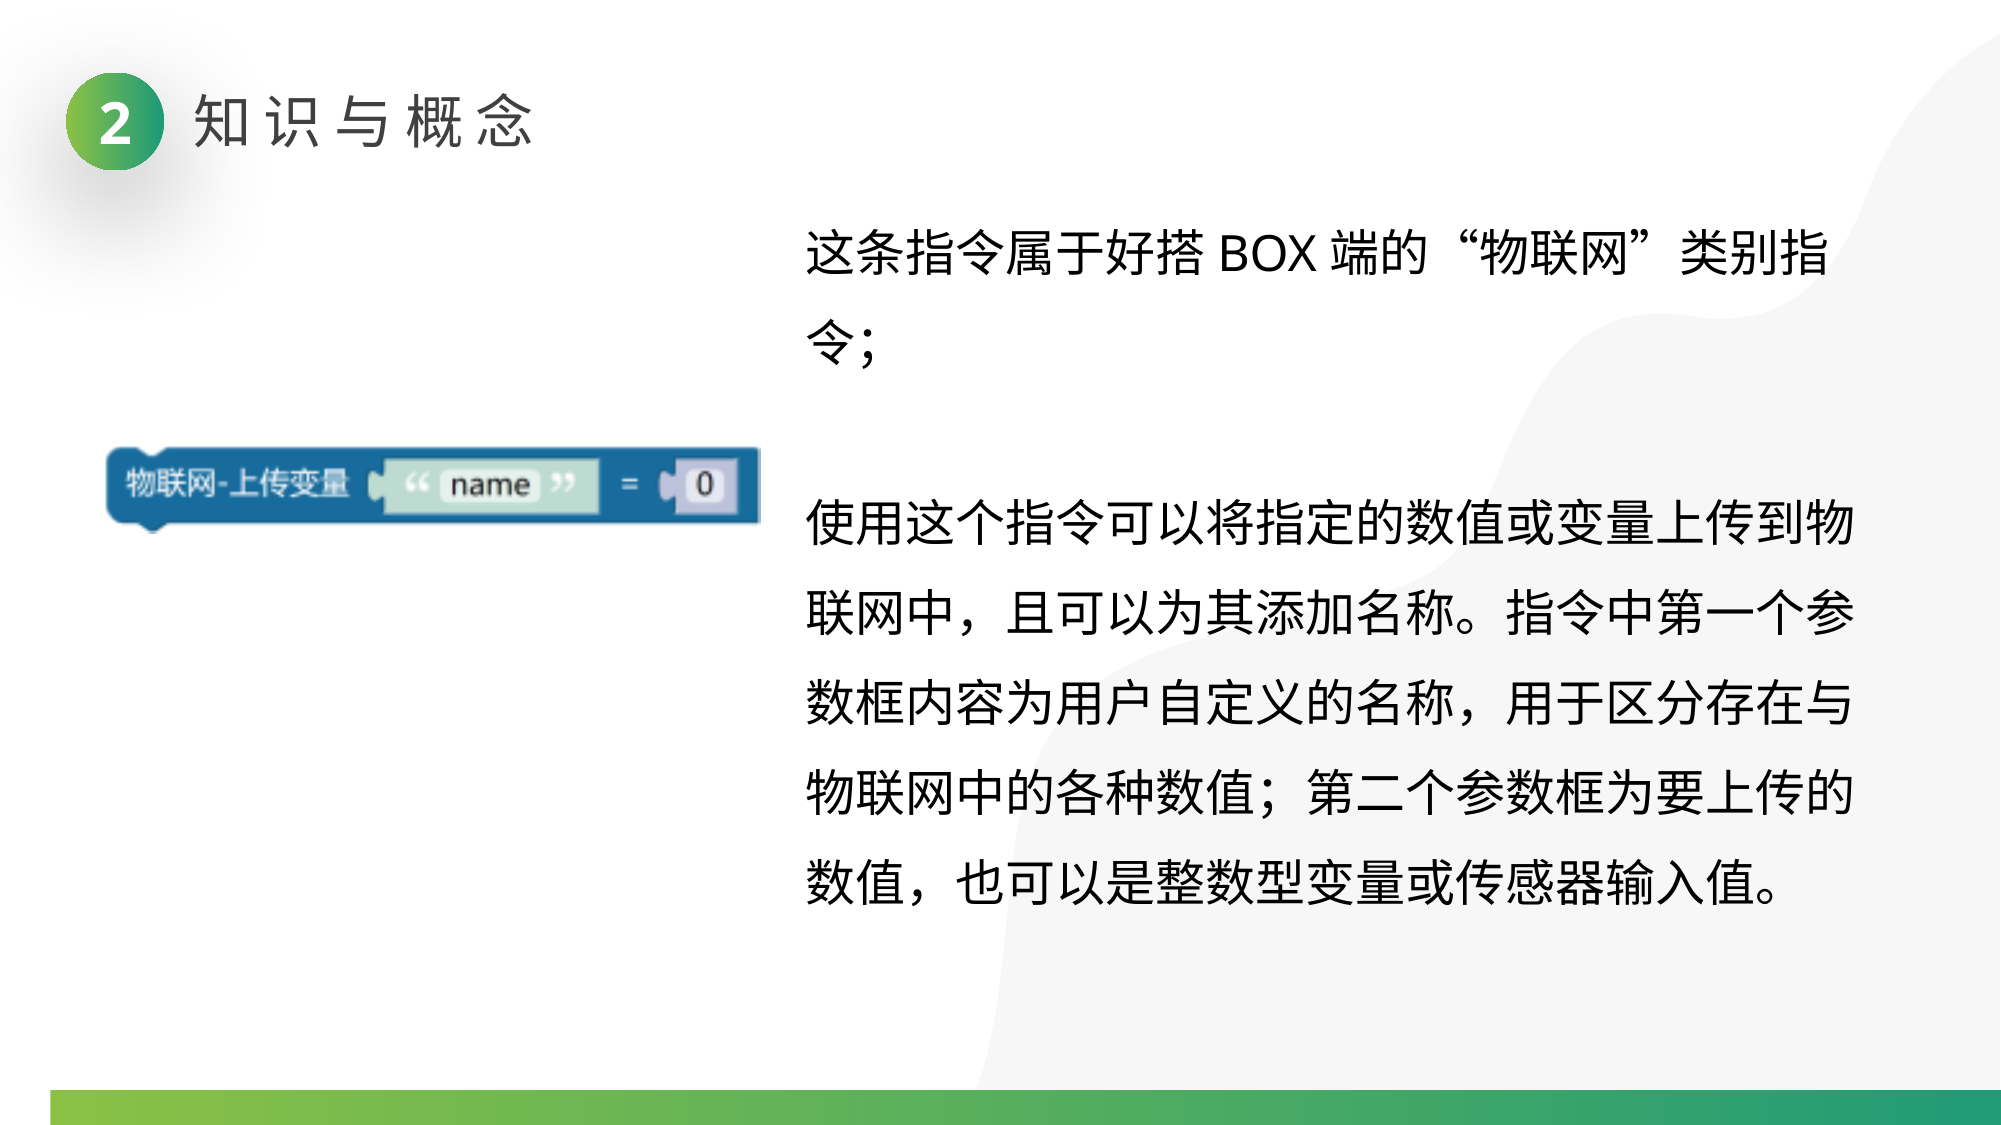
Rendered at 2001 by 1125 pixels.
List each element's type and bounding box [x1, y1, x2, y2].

picture [105, 446, 761, 534]
text_box [50, 18, 2000, 1125]
